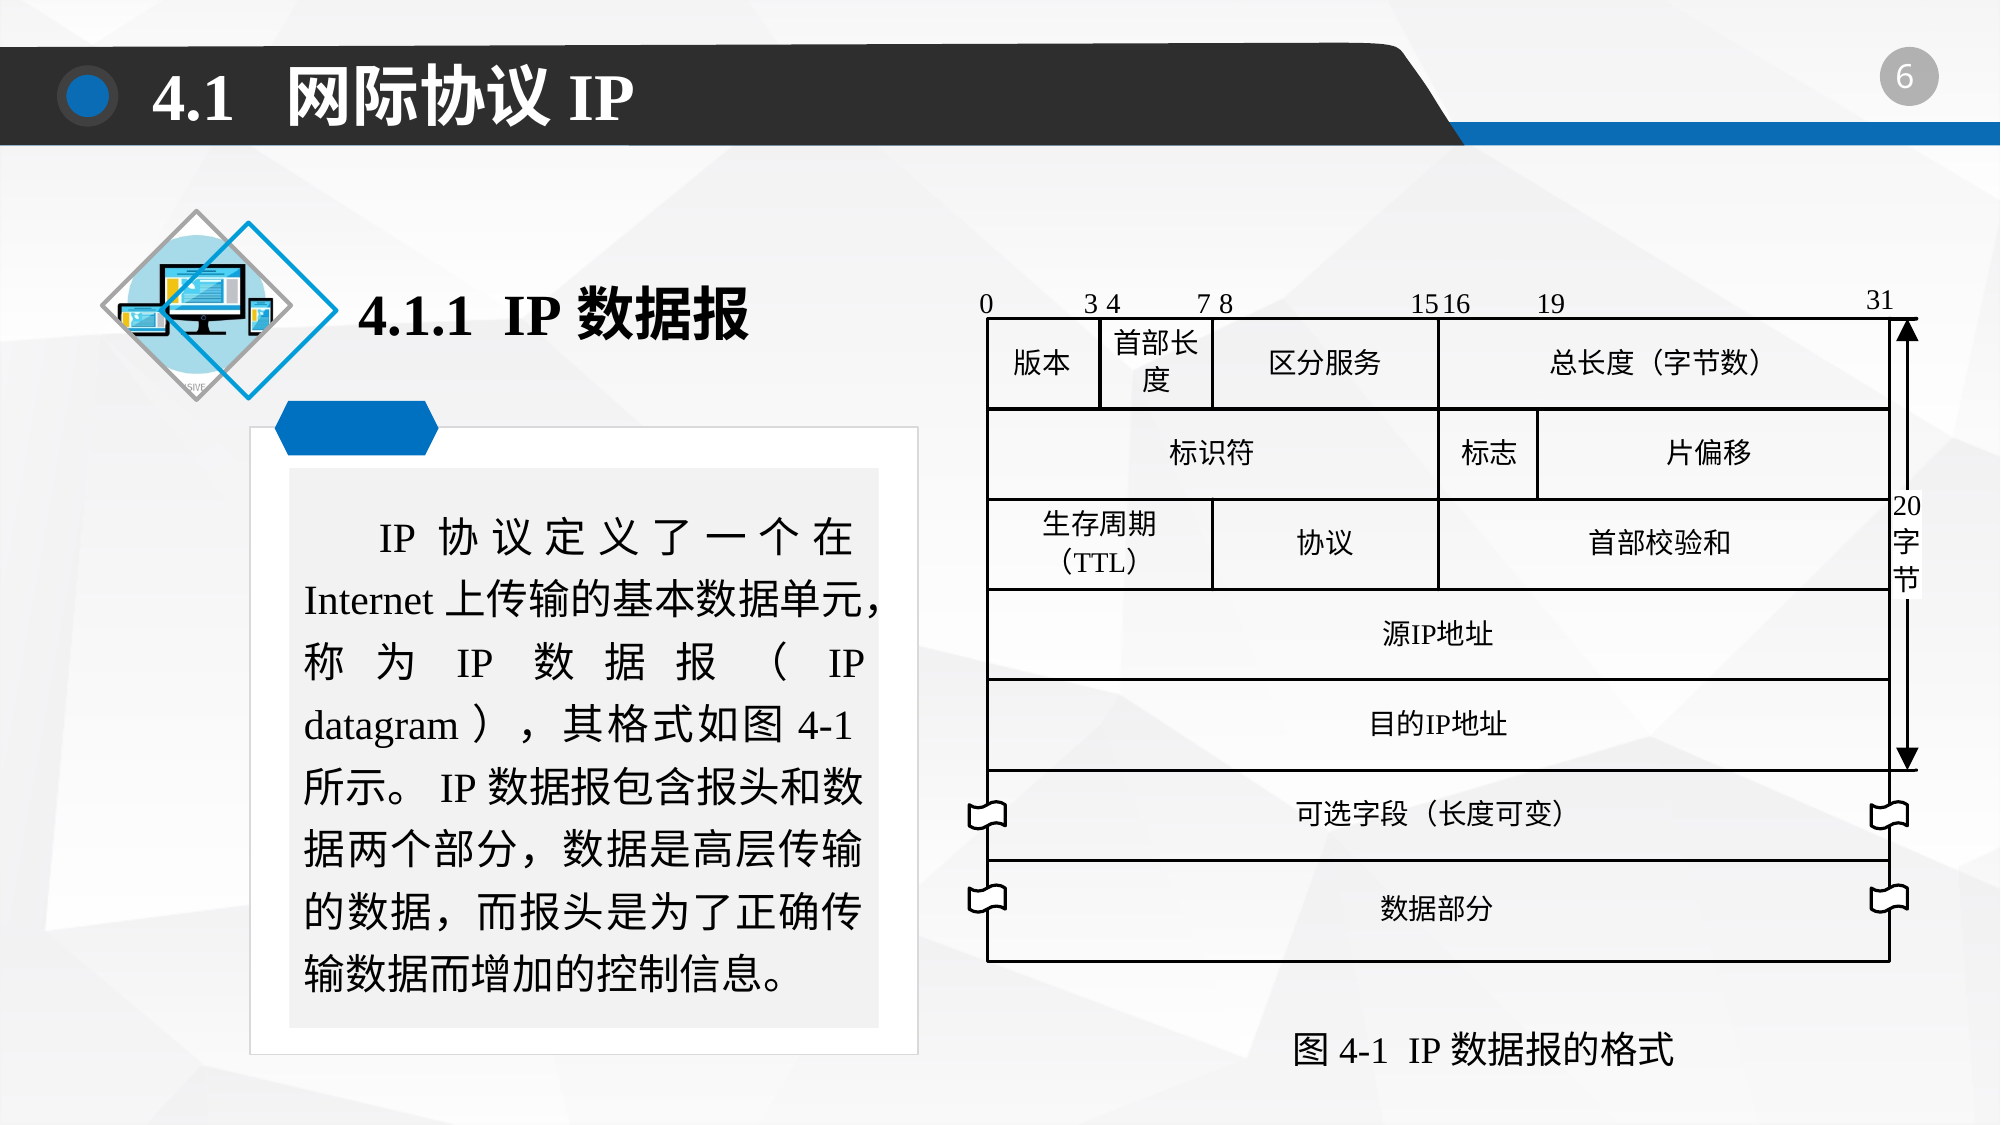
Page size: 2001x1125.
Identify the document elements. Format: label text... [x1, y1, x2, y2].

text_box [964, 280, 1929, 1075]
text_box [101, 210, 337, 401]
text_box 4.1.1 IP数据报 [343, 269, 766, 355]
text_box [249, 400, 919, 1055]
text_box 4.1 网际协议IP [137, 42, 1094, 156]
picture [0, 0, 2001, 1125]
